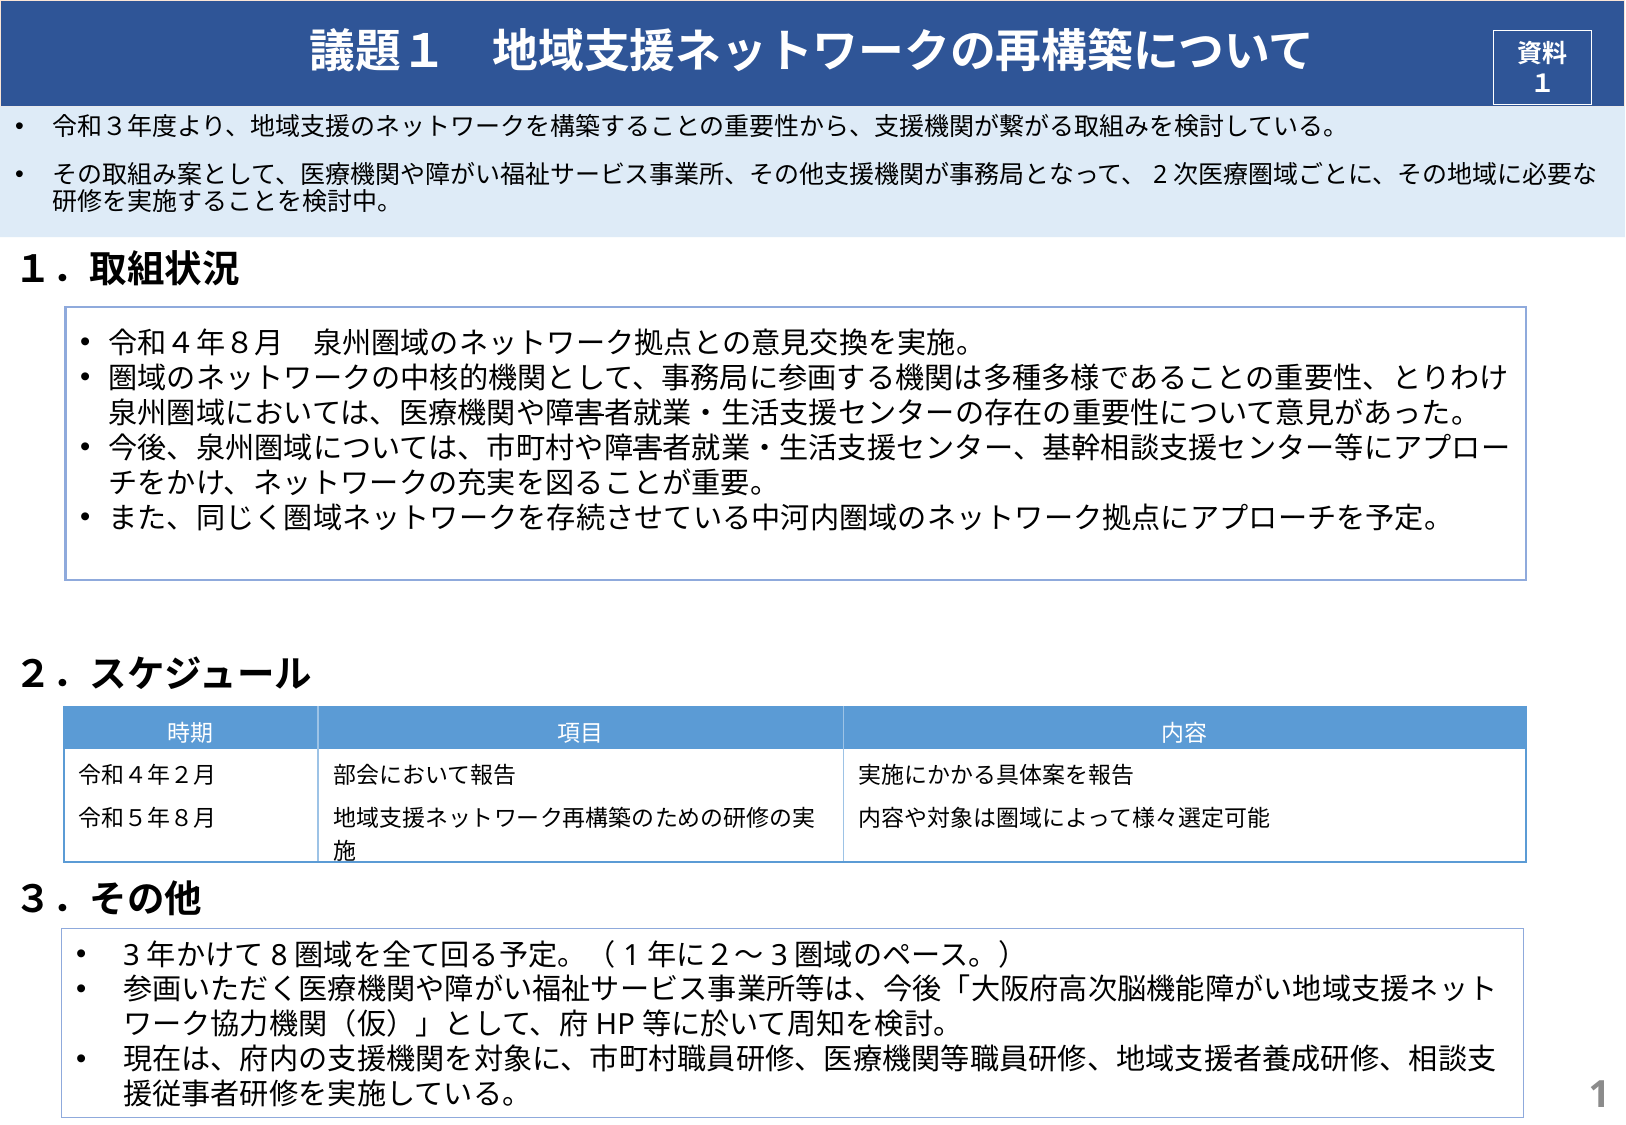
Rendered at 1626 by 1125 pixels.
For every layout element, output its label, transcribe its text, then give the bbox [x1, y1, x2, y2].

table_header 内容 [844, 708, 1525, 749]
list 令和３年度より、地域支援のネットワークを構築することの重要性から、支援機関が繋がる取組みを検討している。 その取組み案として、医療機関や障がい福祉サービス事業所、その他支援機関が事務局となって、2次医療圏域ごとに、その地域に必要な研修を実施することを検討中。 [0, 106, 1625, 238]
text_box 3年かけて8圏域を全て回る予定。（1年に２～3圏域のペース。） 参画いただく医療機関や障がい福祉サービス事業所等は、今後「大阪府高次脳機能障がい地域支援ネットワーク協力機関（仮）」として、府HP等に於いて周知を検討。 現在は、府内の支援機関を対象に、市町村職員研修、医療機関等職員研修、地域支援者養成研修、相談支援従事者研修を実施している。 [61, 928, 1524, 1118]
table_cell 実施にかかる具体案を報告 [844, 749, 1525, 792]
slide_number 1 [1259, 1065, 1625, 1125]
table_cell 地域支援ネットワーク再構築のための研修の実施 [319, 792, 843, 861]
table_cell 令和４年２月 [65, 749, 317, 792]
text_box １．取組状況 ２．スケジュール ３．その他 [0, 237, 1618, 1125]
table_header 時期 [65, 708, 317, 749]
table_cell 内容や対象は圏域によって様々選定可能 [844, 792, 1525, 861]
text_box 資料１ [1493, 30, 1592, 105]
table_header 項目 [319, 708, 843, 749]
table_cell 部会において報告 [319, 749, 843, 792]
table_cell 令和５年８月 [65, 792, 317, 861]
text_box [64, 306, 1527, 581]
title 議題１ 地域支援ネットワークの再構築について [0, 0, 1625, 106]
